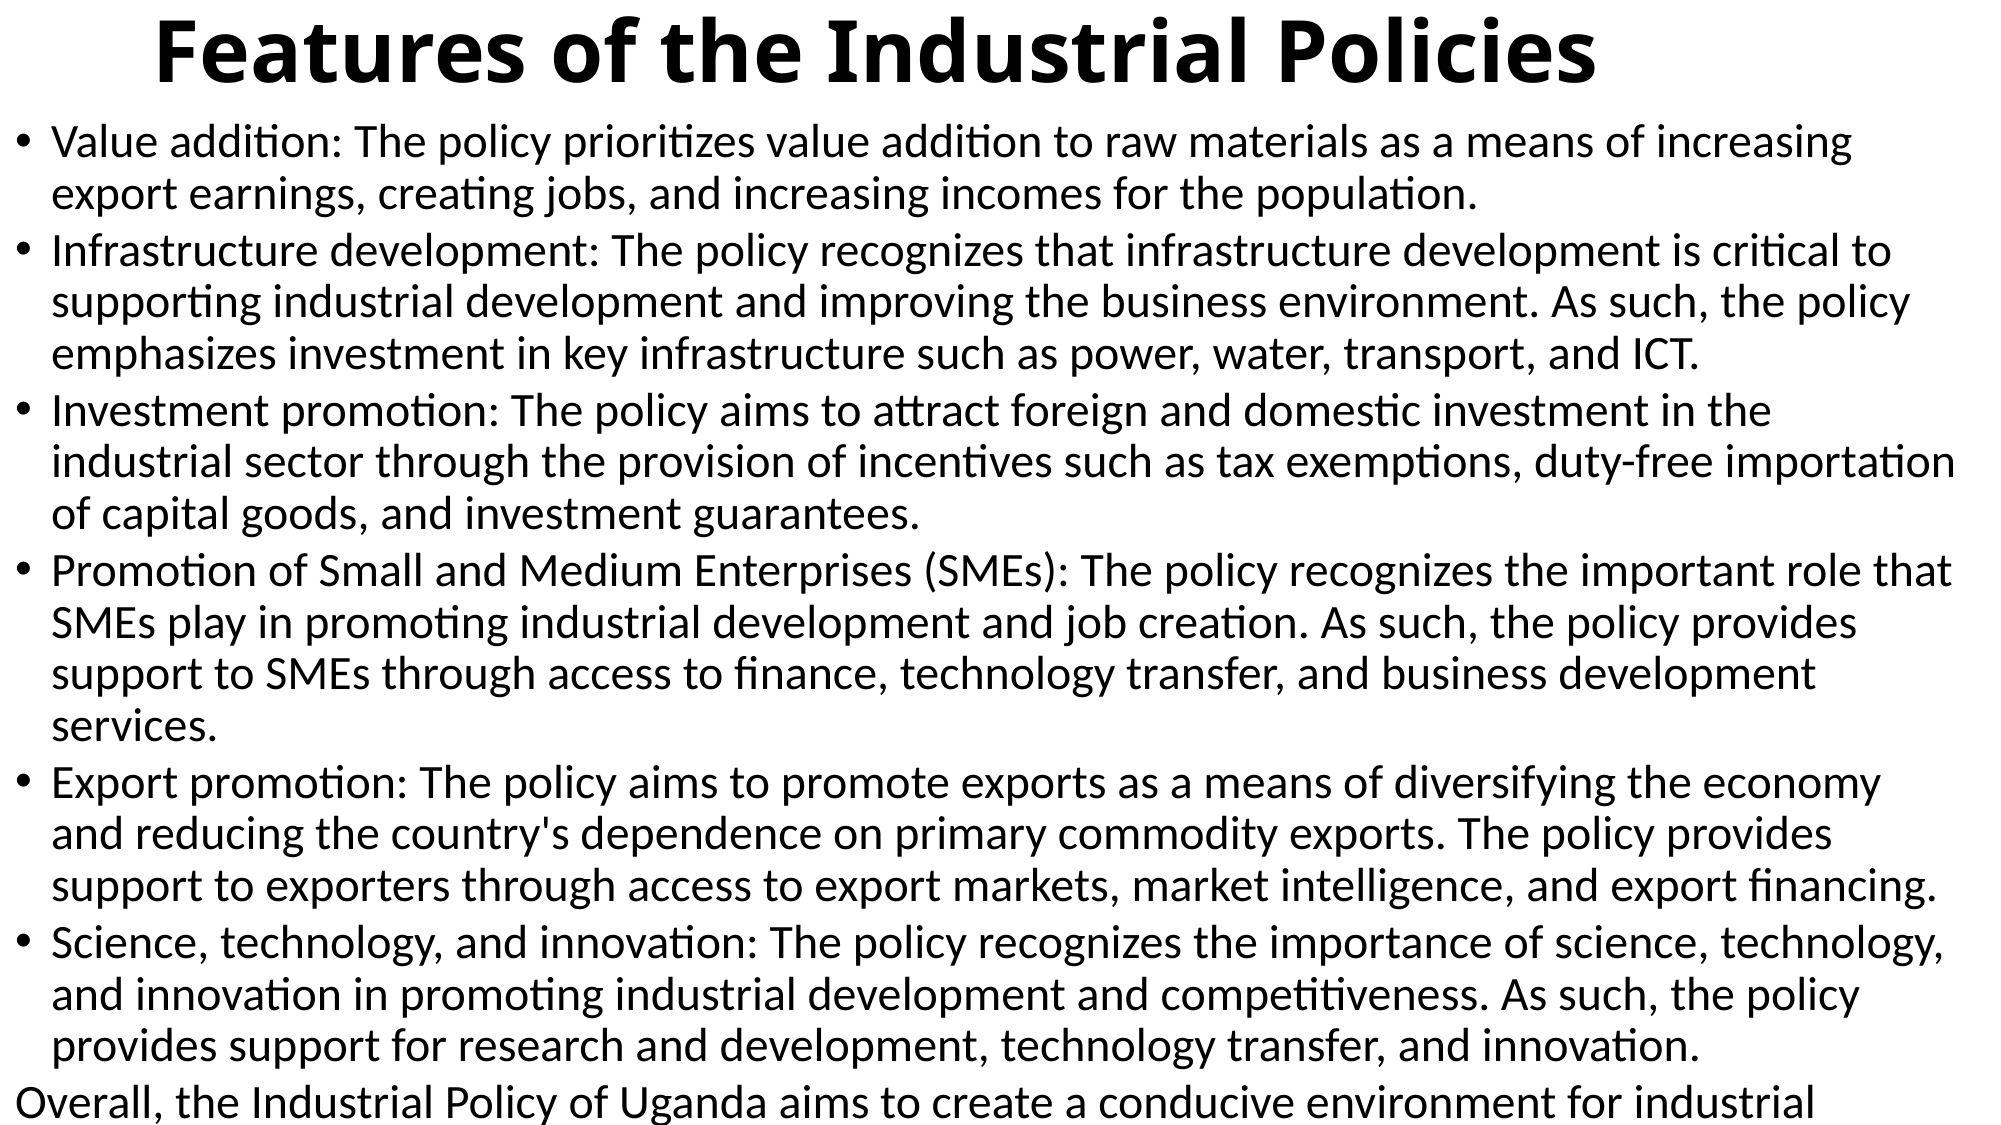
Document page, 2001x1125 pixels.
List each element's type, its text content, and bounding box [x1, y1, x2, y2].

list Value addition: The policy prioritizes value addition to raw materials as a means of increasing export earnings, creating jobs, and increasing incomes for the population. Infrastructure development: The policy recognizes that infrastructure development is critical to supporting industrial development and improving the business environment. As such, the policy emphasizes investment in key infrastructure such as power, water, transport, and ICT. Investment promotion: The policy aims to attract foreign and domestic investment in the industrial sector through the provision of incentives such as tax exemptions, duty-free importation of capital goods, and investment guarantees. Promotion of Small and Medium Enterprises (SMEs): The policy recognizes the important role that SMEs play in promoting industrial development and job creation. As such, the policy provides support to SMEs through access to finance, technology transfer, and business development services. Export promotion: The policy aims to promote exports as a means of diversifying the economy and reducing the country's dependence on primary commodity exports. The policy provides support to exporters through access to export markets, market intelligence, and export financing. Science, technology, and innovation: The policy recognizes the importance of science, technology, and innovation in promoting industrial development and competitiveness. As such, the policy provides support for research and development, technology transfer, and innovation. Overall, the Industrial Policy of Uganda aims to create a conducive environment for industrial development and to promote the growth of the country's industrial sector in a sustainable and inclusive manner [0, 108, 1976, 1125]
title Features of the Industrial Policies [137, 0, 1863, 108]
